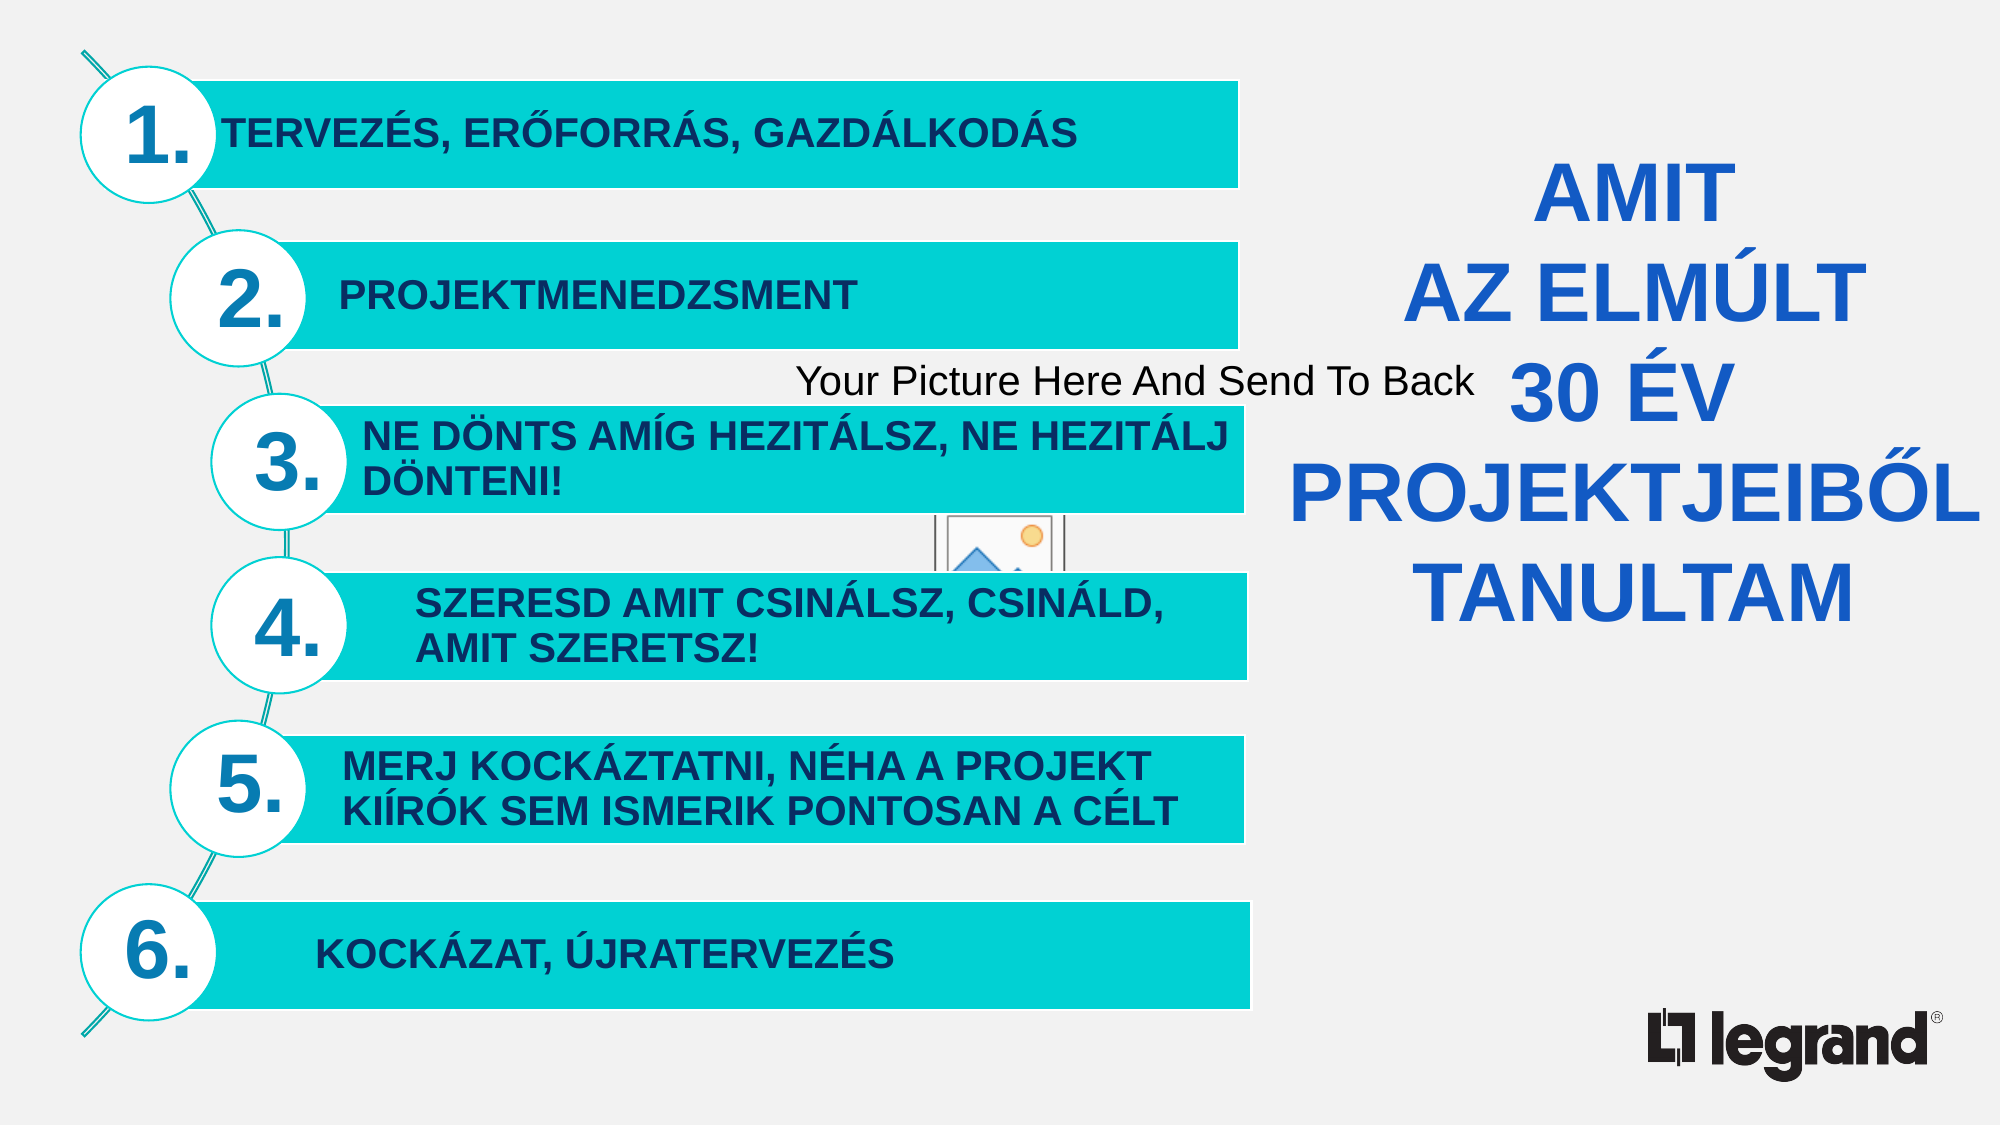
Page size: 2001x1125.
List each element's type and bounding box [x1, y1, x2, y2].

text_box [22, 25, 1429, 1062]
picture [0, 0, 2000, 1125]
